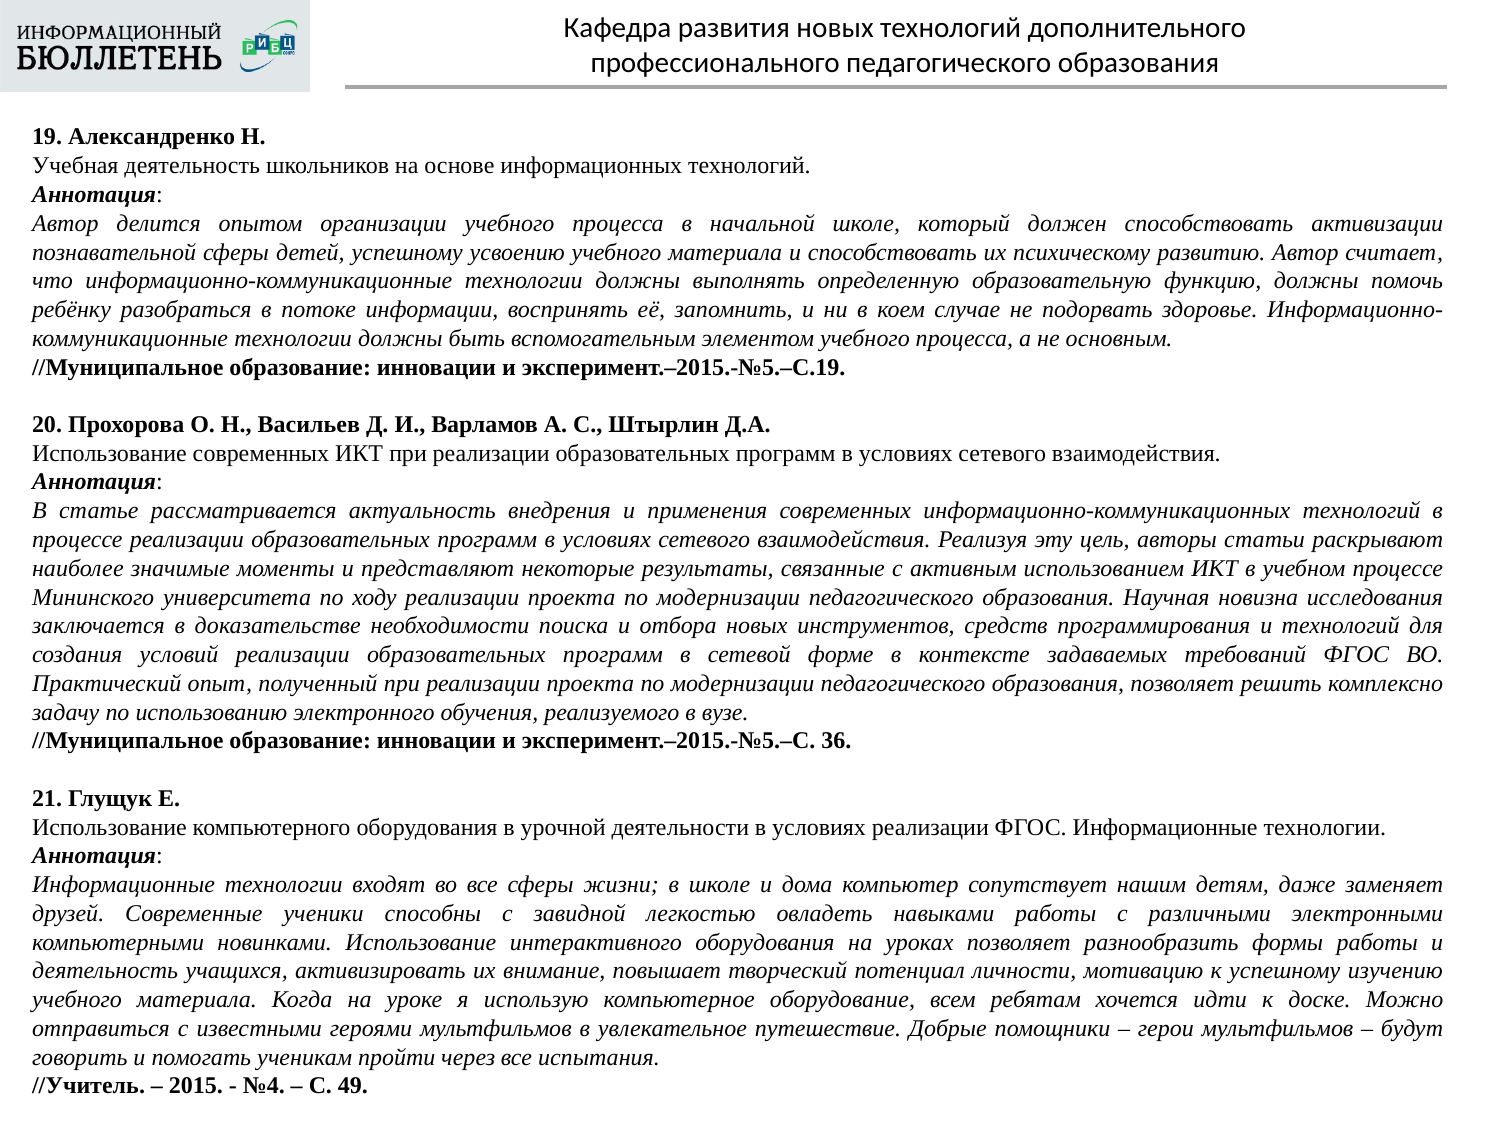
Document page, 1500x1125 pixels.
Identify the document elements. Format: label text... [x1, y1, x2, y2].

text_box Кафедра развития новых технологий дополнительного профессионального педагогического образования [313, 1, 1500, 86]
picture [0, 0, 311, 93]
text_box 19. Александренко Н. Учебная деятельность школьников на основе информационных технологий. Аннотация: Автор делится опытом организации учебного процесса в начальной школе, который должен способствовать активизации познавательной сферы детей, успешному усвоению учебного материала и способствовать их психическому развитию. Автор считает, что информационно-коммуникационные технологии должны выполнять определенную образовательную функцию, должны помочь ребёнку разобраться в потоке информации, воспринять её, запомнить, и ни в коем случае не подорвать здоровье. Информационно-коммуникационные технологии должны быть вспомогательным элементом учебного процесса, а не основным. //Муниципальное образование: инновации и эксперимент.–2015.-№5.–С.19. 20. Прохорова О. Н., Васильев Д. И., Варламов А. С., Штырлин Д.А. Использование современных ИКТ при реализации образовательных программ в условиях сетевого взаимодействия. Аннотация: В статье рассматривается актуальность внедрения и применения современных информационно-коммуникационных технологий в процессе реализации образовательных программ в условиях сетевого взаимодействия. Реализуя эту цель, авторы статьи раскрывают наиболее значимые моменты и представляют некоторые результаты, связанные с активным использованием ИКТ в учебном процессе Мининского университета по ходу реализации проекта по модернизации педагогического образования. Научная новизна исследования заключается в доказательстве необходимости поиска и отбора новых инструментов, средств программирования и технологий для создания условий реализации образовательных программ в сетевой форме в контексте задаваемых требований ФГОС ВО. Практический опыт, полученный при реализации проекта по модернизации педагогического образования, позволяет решить комплексно задачу по использованию электронного обучения, реализуемого в вузе. //Муниципальное образование: инновации и эксперимент.–2015.-№5.–С. 36. 21. Глущук Е. Использование компьютерного оборудования в урочной деятельности в условиях реализации ФГОС. Информационные технологии. Аннотация: Информационные технологии входят во все сферы жизни; в школе и дома компьютер сопутствует нашим детям, даже заменяет друзей. Современные ученики способны с завидной легкостью овладеть навыками работы с различными электронными компьютерными новинками. Использование интерактивного оборудования на уроках позволяет разнообразить формы работы и деятельность учащихся, активизировать их внимание, повышает творческий потенциал личности, мотивацию к успешному изучению учебного материала. Когда на уроке я использую компьютерное оборудование, всем ребятам хочется идти к доске. Можно отправиться с известными героями мультфильмов в увлекательное путешествие. Добрые помощники – герои мультфильмов – будут говорить и помогать ученикам пройти через все испытания. //Учитель. – 2015. - №4. – С. 49. [17, 113, 1459, 1125]
